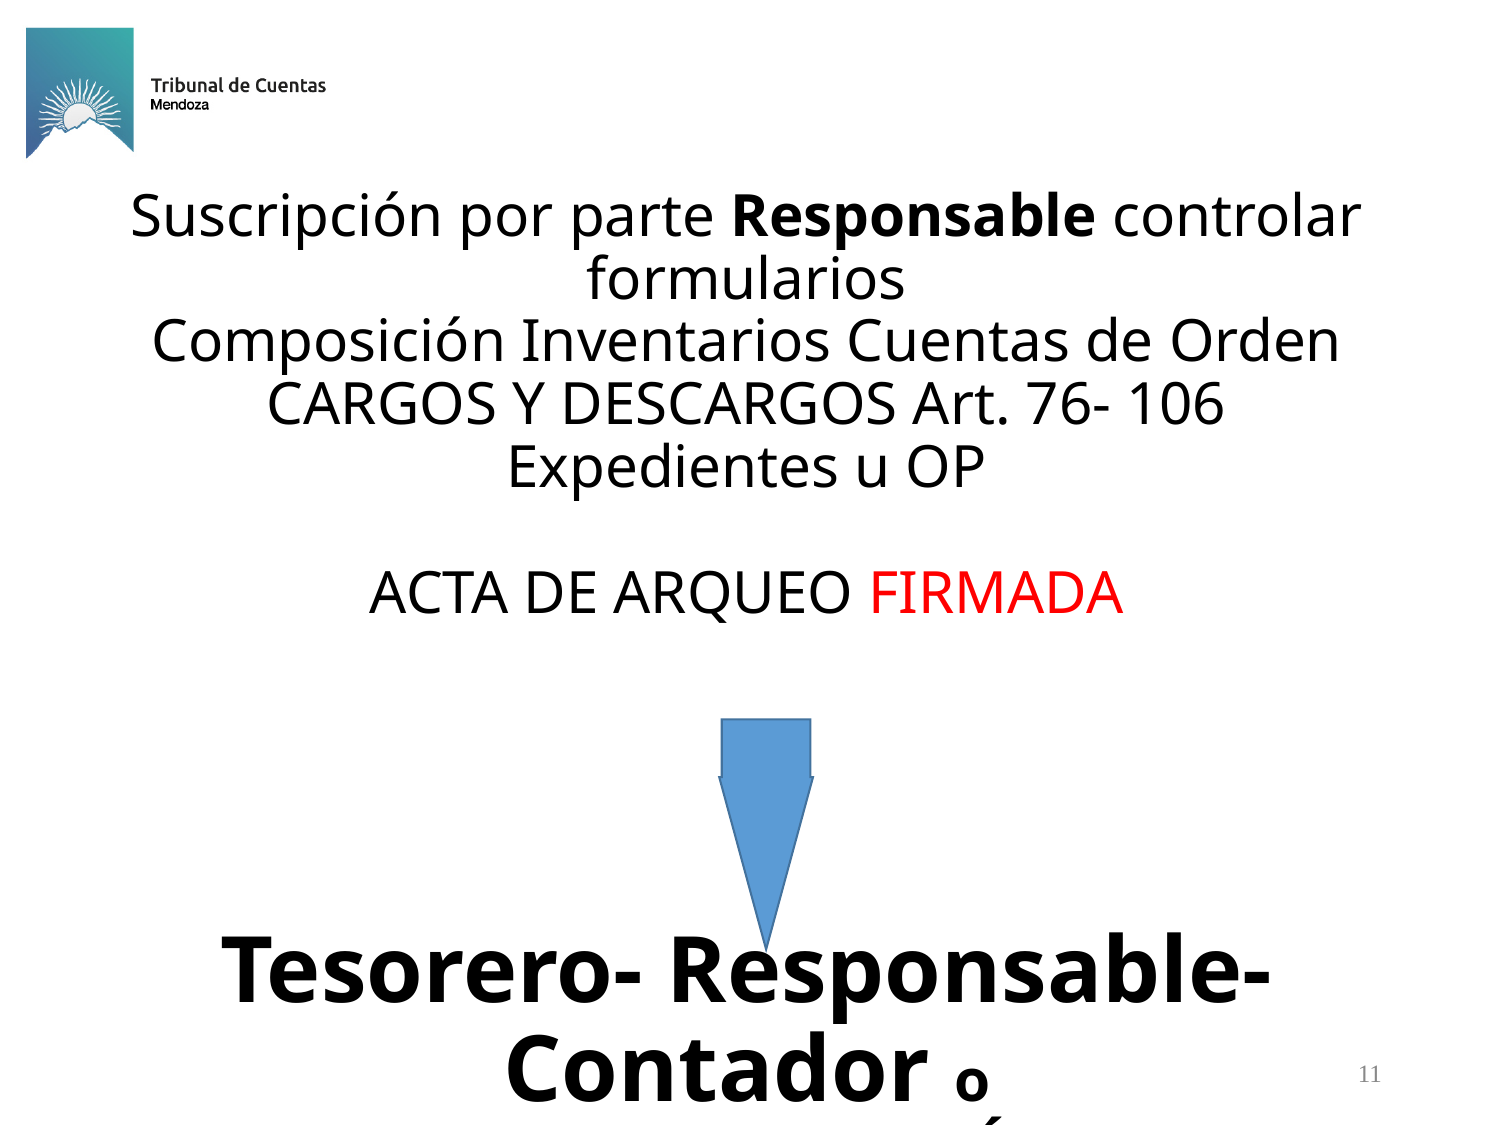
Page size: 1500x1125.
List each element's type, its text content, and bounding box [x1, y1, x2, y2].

picture [22, 25, 340, 182]
title Suscripción por parte Responsable controlar formularios Composición Inventarios Cuentas de Orden CARGOS Y DESCARGOS Art. 76- 106 Expedientes u OP ACTA DE ARQUEO FIRMADA Tesorero- Responsable- Contador o QUIEN CONTROLÓ [47, 156, 1447, 1125]
text_box [717, 718, 815, 954]
